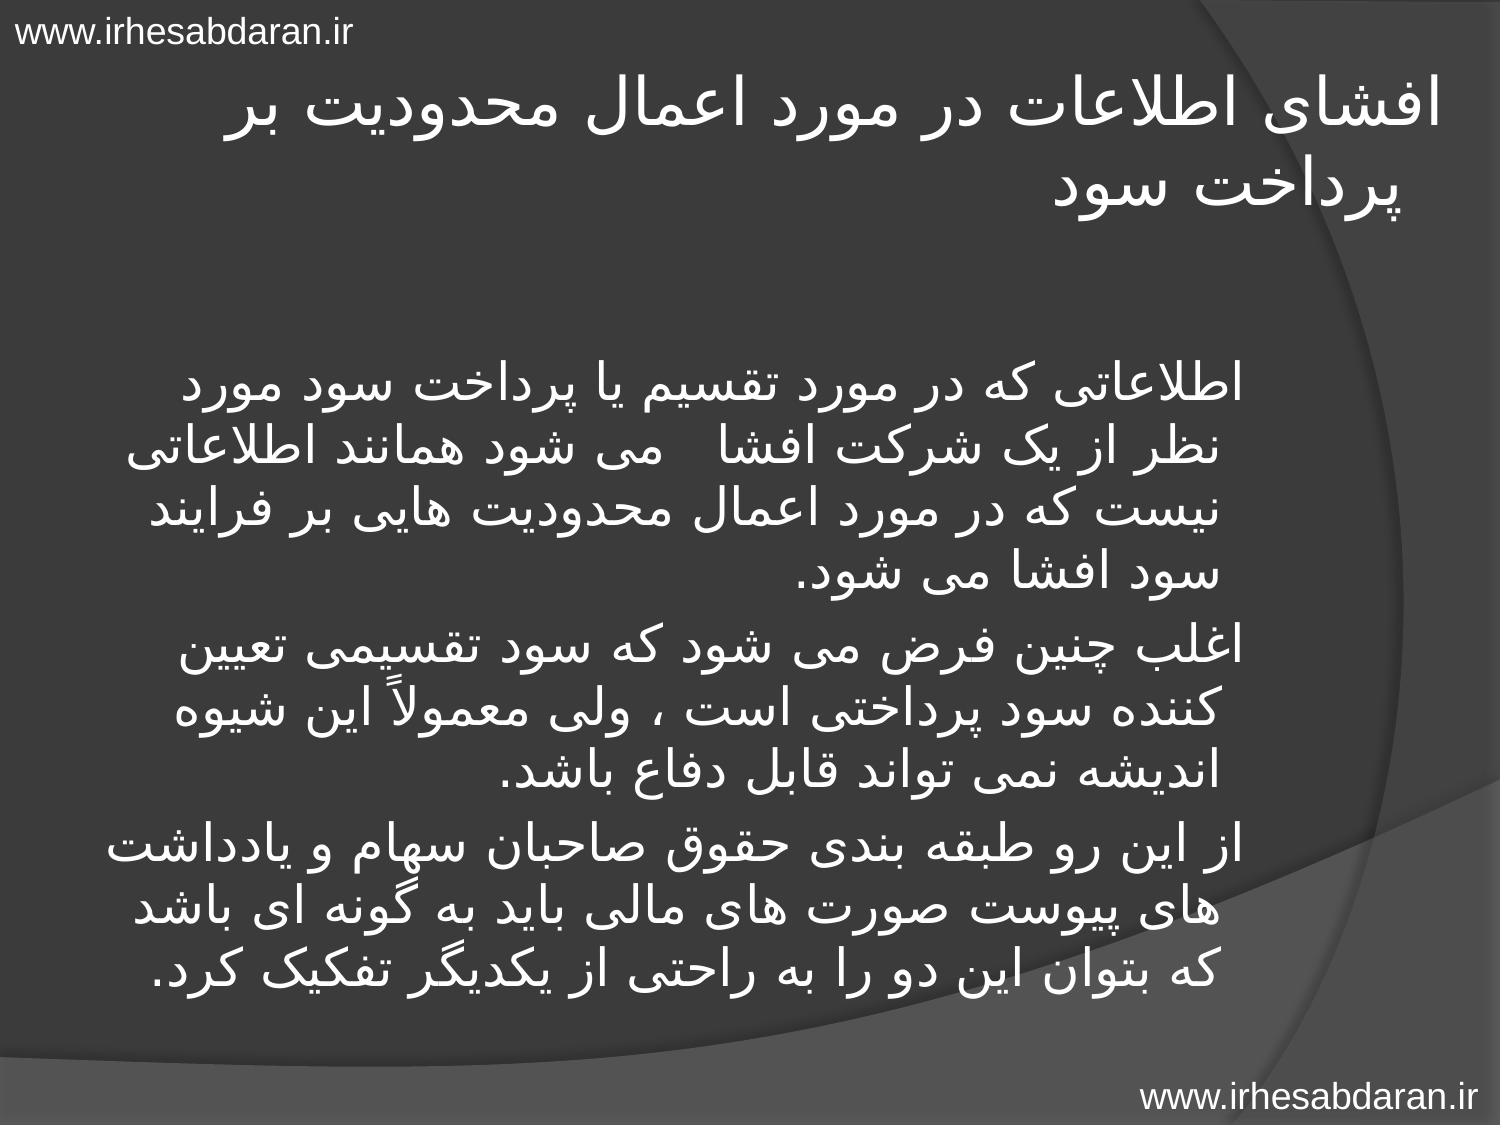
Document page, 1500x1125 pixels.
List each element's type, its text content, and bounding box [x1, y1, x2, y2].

title افشای اطلاعات در مورد اعمال محدودیت بر پرداخت سود [35, 45, 1454, 233]
text_box www.irhesabdaran.ir [0, 0, 750, 60]
list اطلاعاتی که در مورد تقسیم یا پرداخت سود مورد نظر از یک شرکت افشا می شود همانند اطلاعاتی نیست که در مورد اعمال محدودیت هایی بر فرایند سود افشا می شود. اغلب چنین فرض می شود که سود تقسیمی تعیین کننده سود پرداختی است ، ولی معمولاً این شیوه اندیشه نمی تواند قابل دفاع باشد. از این رو طبقه بندی حقوق صاحبان سهام و یادداشت های پیوست صورت های مالی باید به گونه ای باشد که بتوان این دو را به راحتی از یکدیگر تفکیک کرد. [75, 262, 1300, 1005]
text_box www.irhesabdaran.ir [1124, 1064, 1500, 1125]
